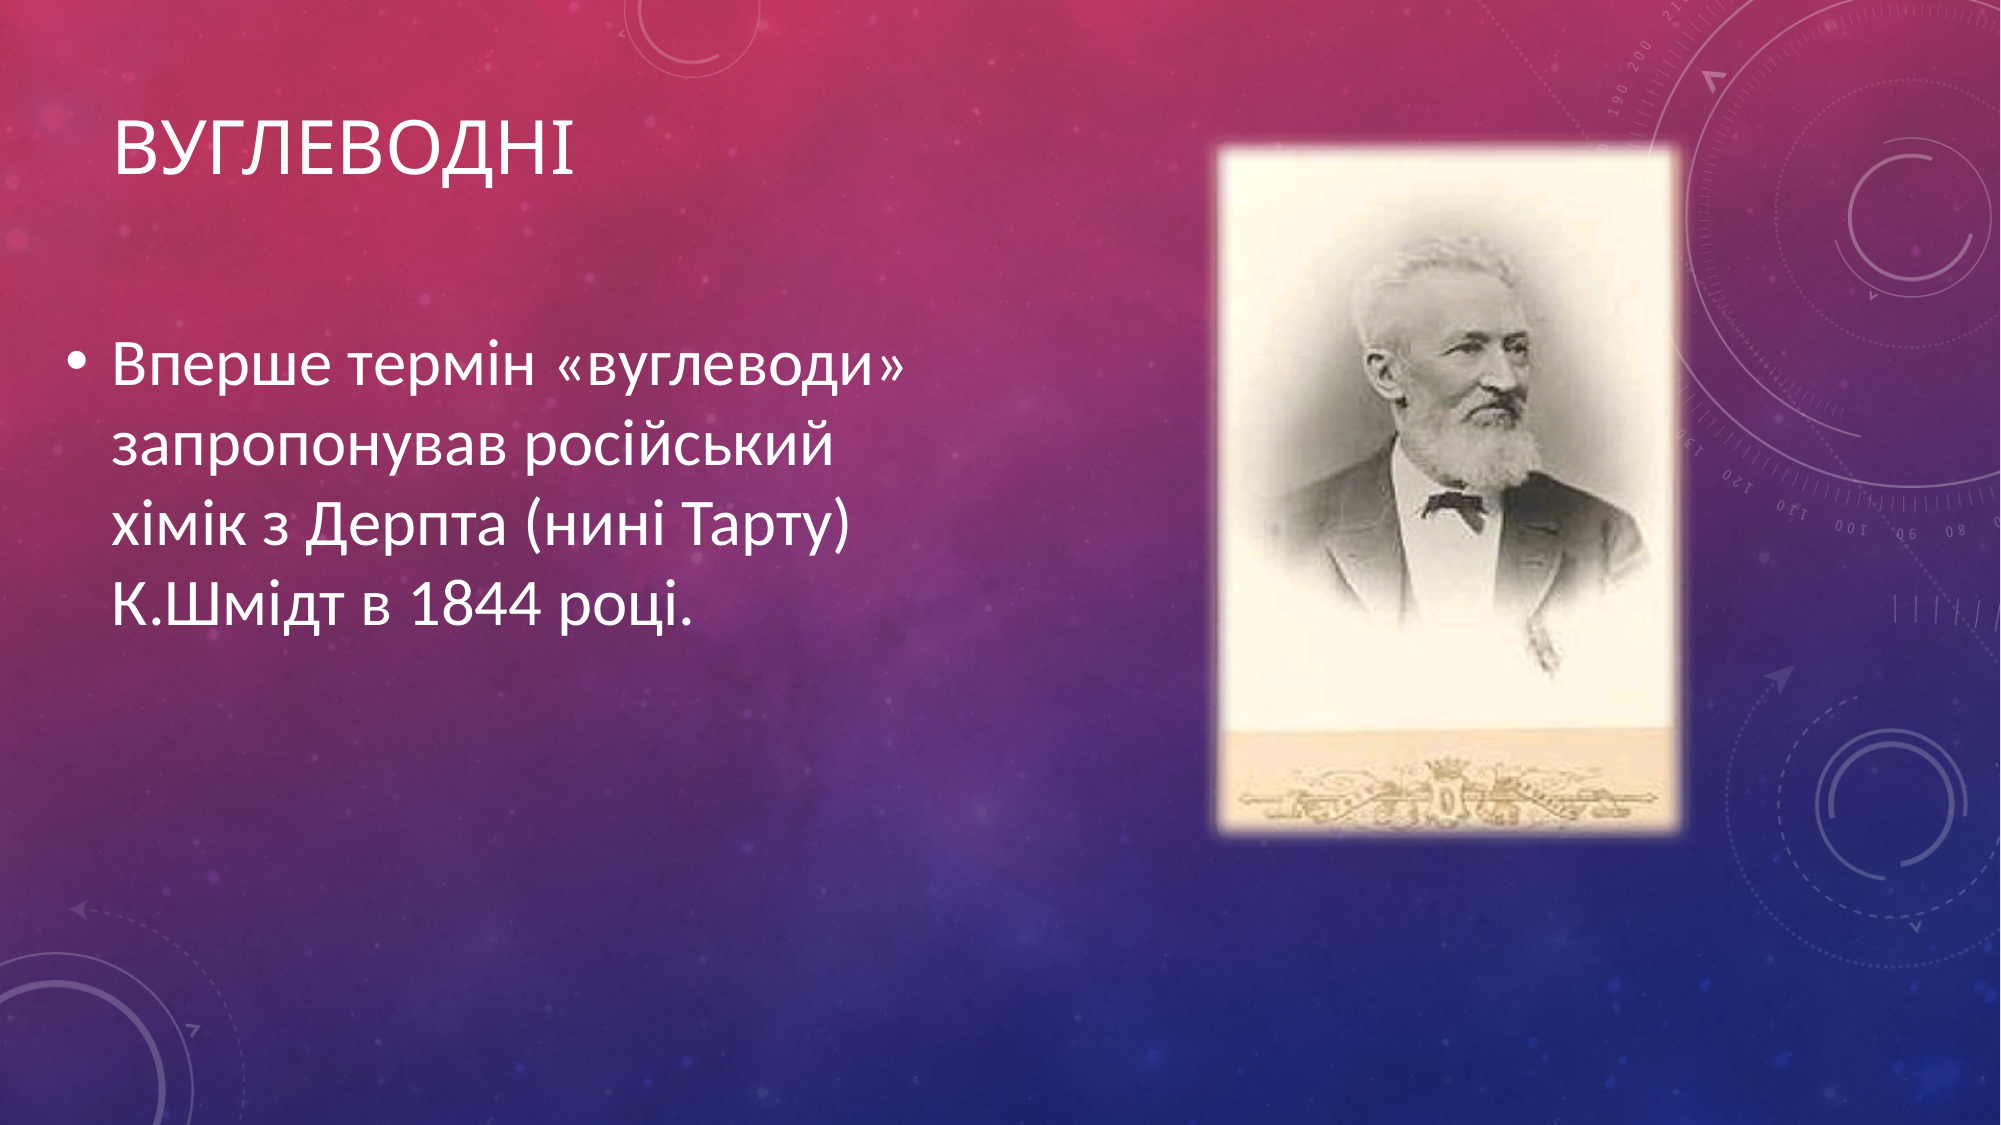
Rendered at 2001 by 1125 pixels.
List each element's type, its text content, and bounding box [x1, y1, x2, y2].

title вУГЛЕВОДні [96, 25, 1759, 265]
list Вперше термін «вуглеводи» запропонував російський хімік з Дерпта (нині Тарту) К.Шмідт в 1844 році. [50, 179, 928, 779]
picture [0, 0, 2001, 1125]
